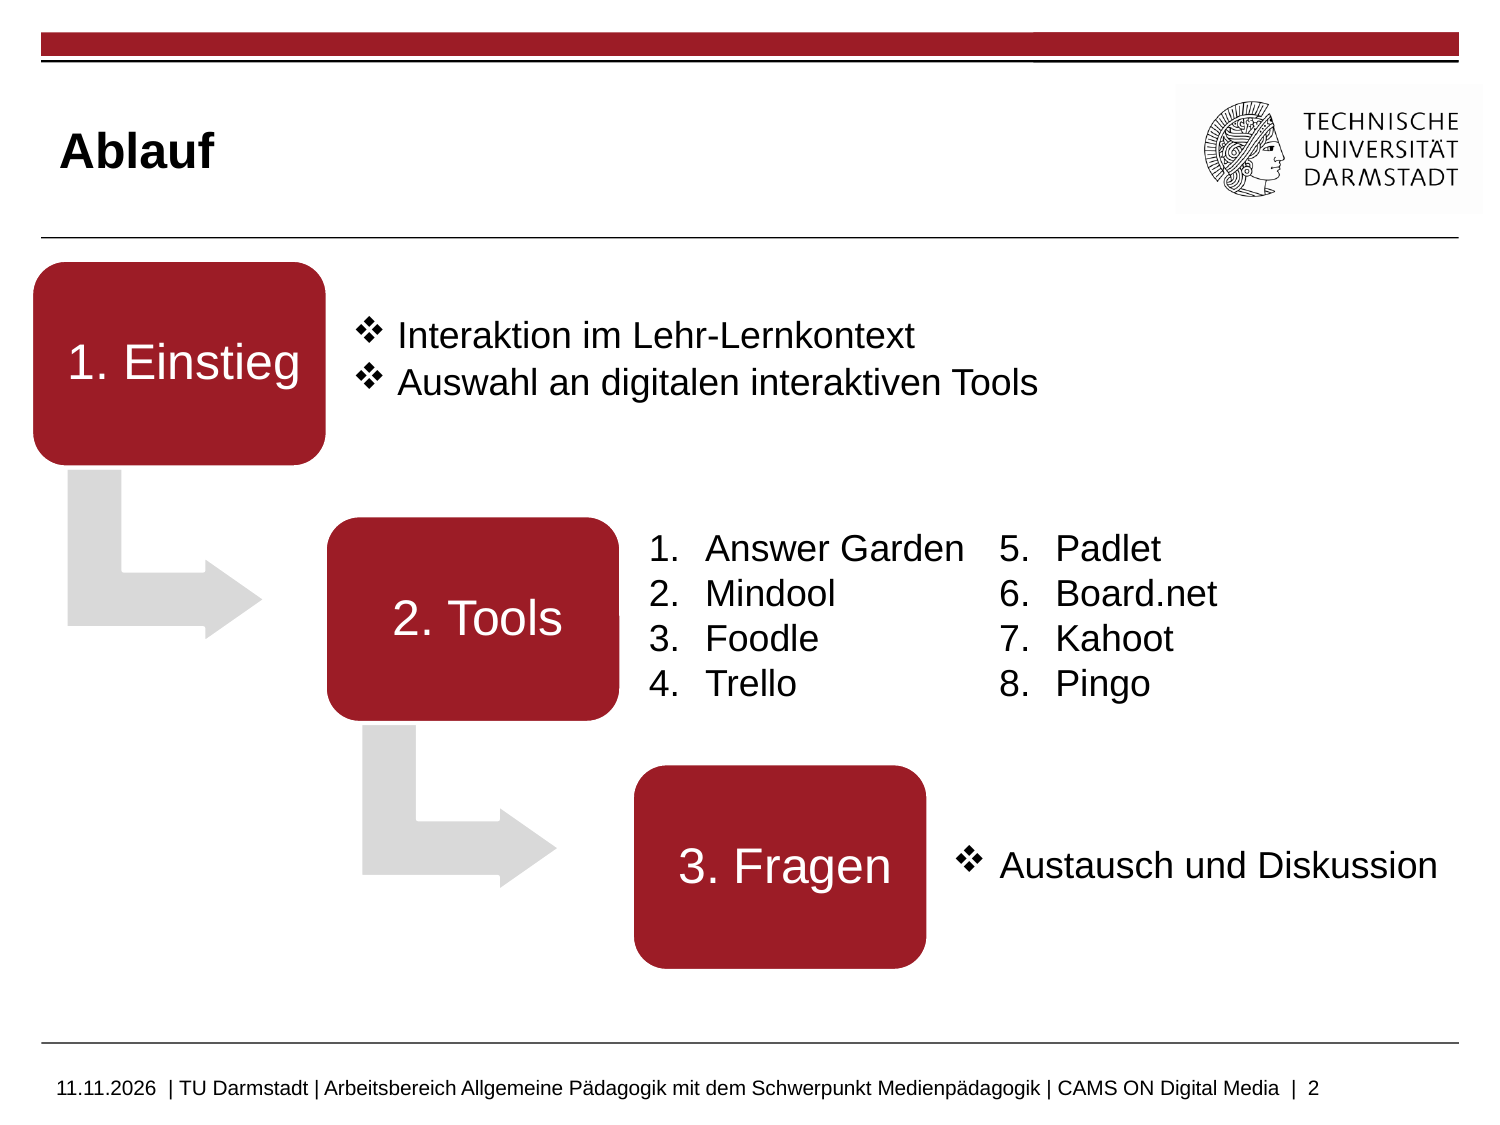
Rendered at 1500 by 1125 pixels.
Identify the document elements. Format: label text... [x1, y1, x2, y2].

text_box [1033, 32, 1459, 56]
text_box Austausch und Diskussion [1393, 834, 1454, 894]
title Ablauf [58, 79, 1149, 182]
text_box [0, 184, 1389, 1010]
picture [1175, 84, 1483, 214]
